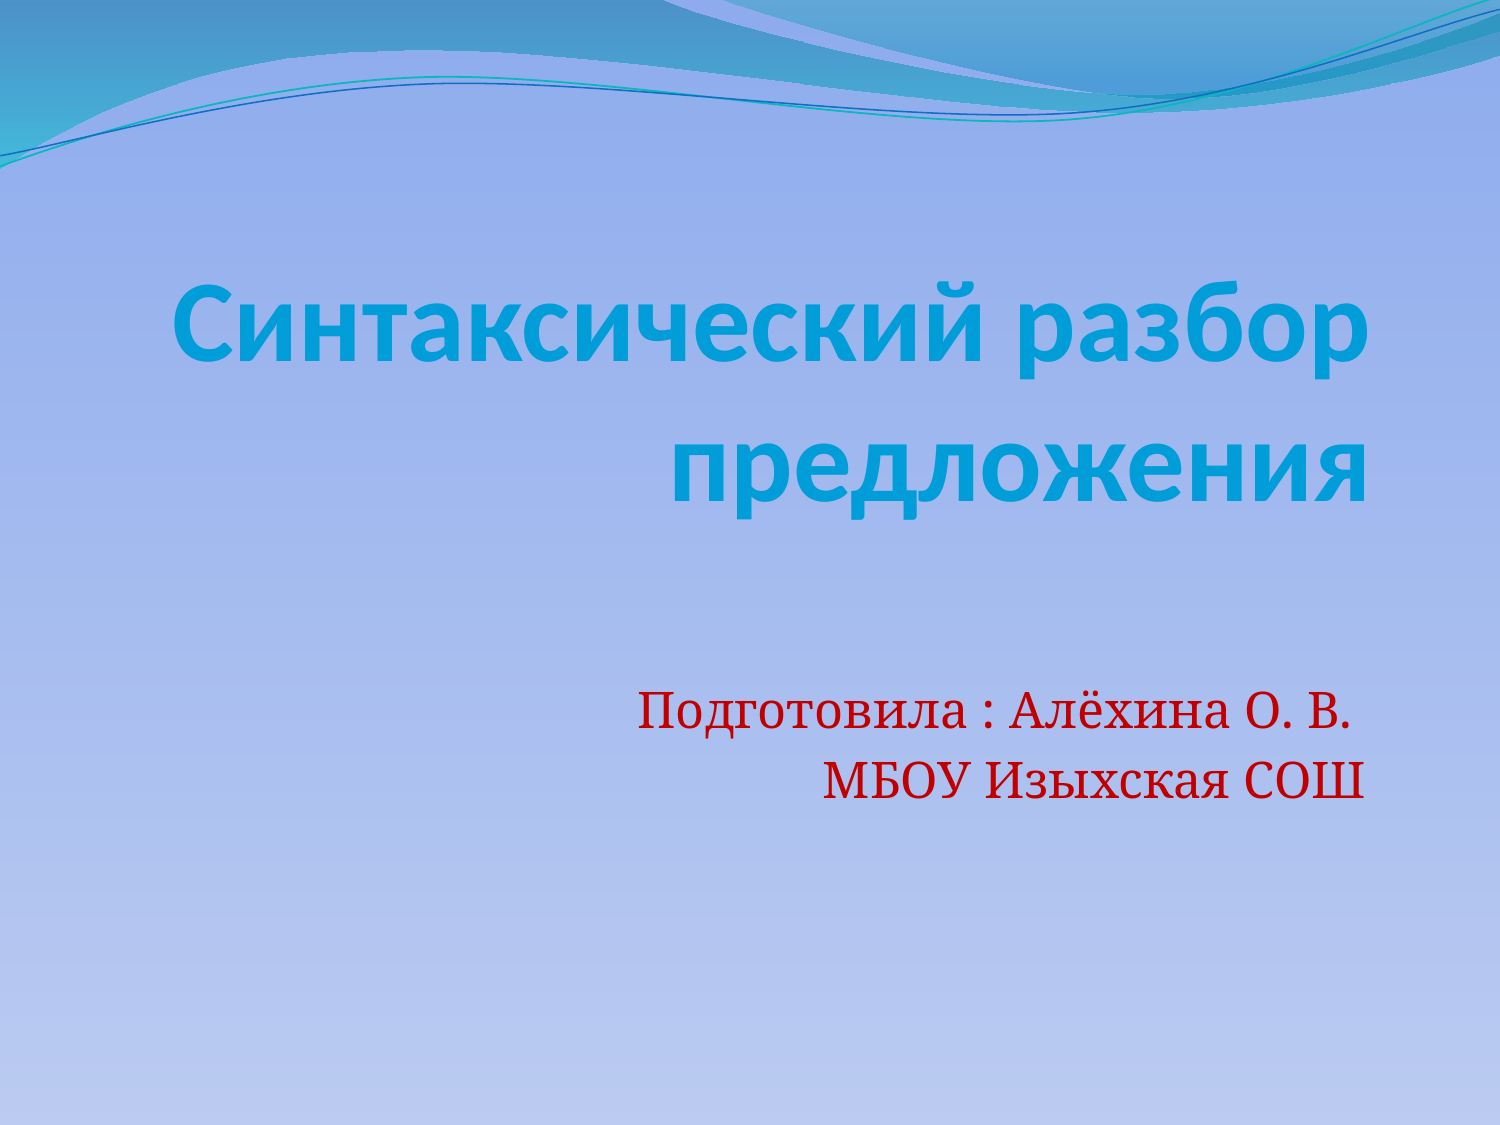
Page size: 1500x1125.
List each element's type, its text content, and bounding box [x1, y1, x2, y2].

title Синтаксический разбор предложения [87, 224, 1376, 525]
subtitle Подготовила : Алёхина О. В. МБОУ Изыхская СОШ [87, 529, 1376, 818]
